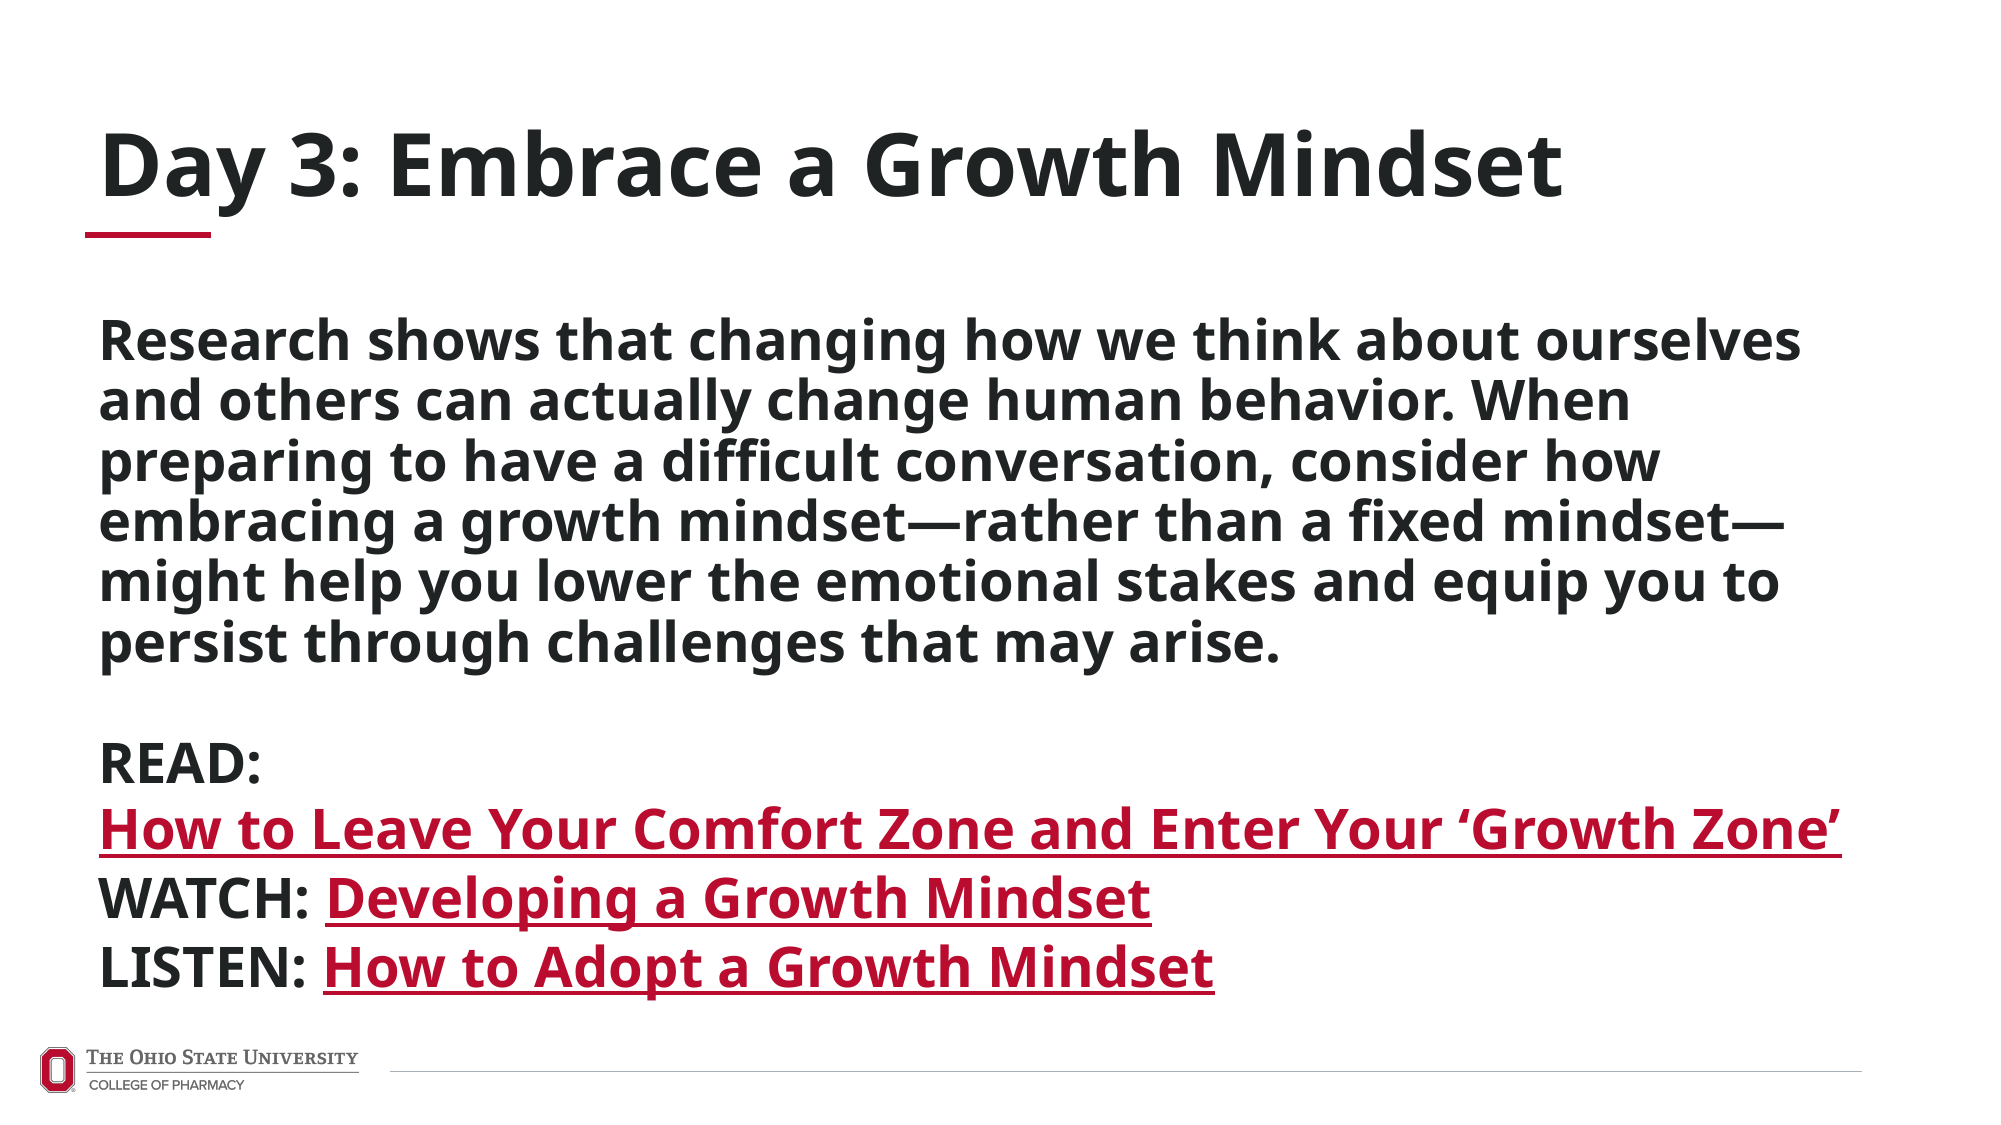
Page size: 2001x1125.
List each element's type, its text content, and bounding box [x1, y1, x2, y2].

title Day 3: Embrace a Growth Mindset [83, 59, 1918, 278]
picture [40, 1047, 359, 1093]
list Research shows that changing how we think about ourselves and others can actually change human behavior. When preparing to have a difficult conversation, consider how embracing a growth mindset—rather than a fixed mindset—might help you lower the emotional stakes and equip you to persist through challenges that may arise. READ: How to Leave Your Comfort Zone and Enter Your ‘Growth Zone’ WATCH: Developing a Growth Mindset LISTEN: How to Adopt a Growth Mindset [83, 299, 1918, 1014]
